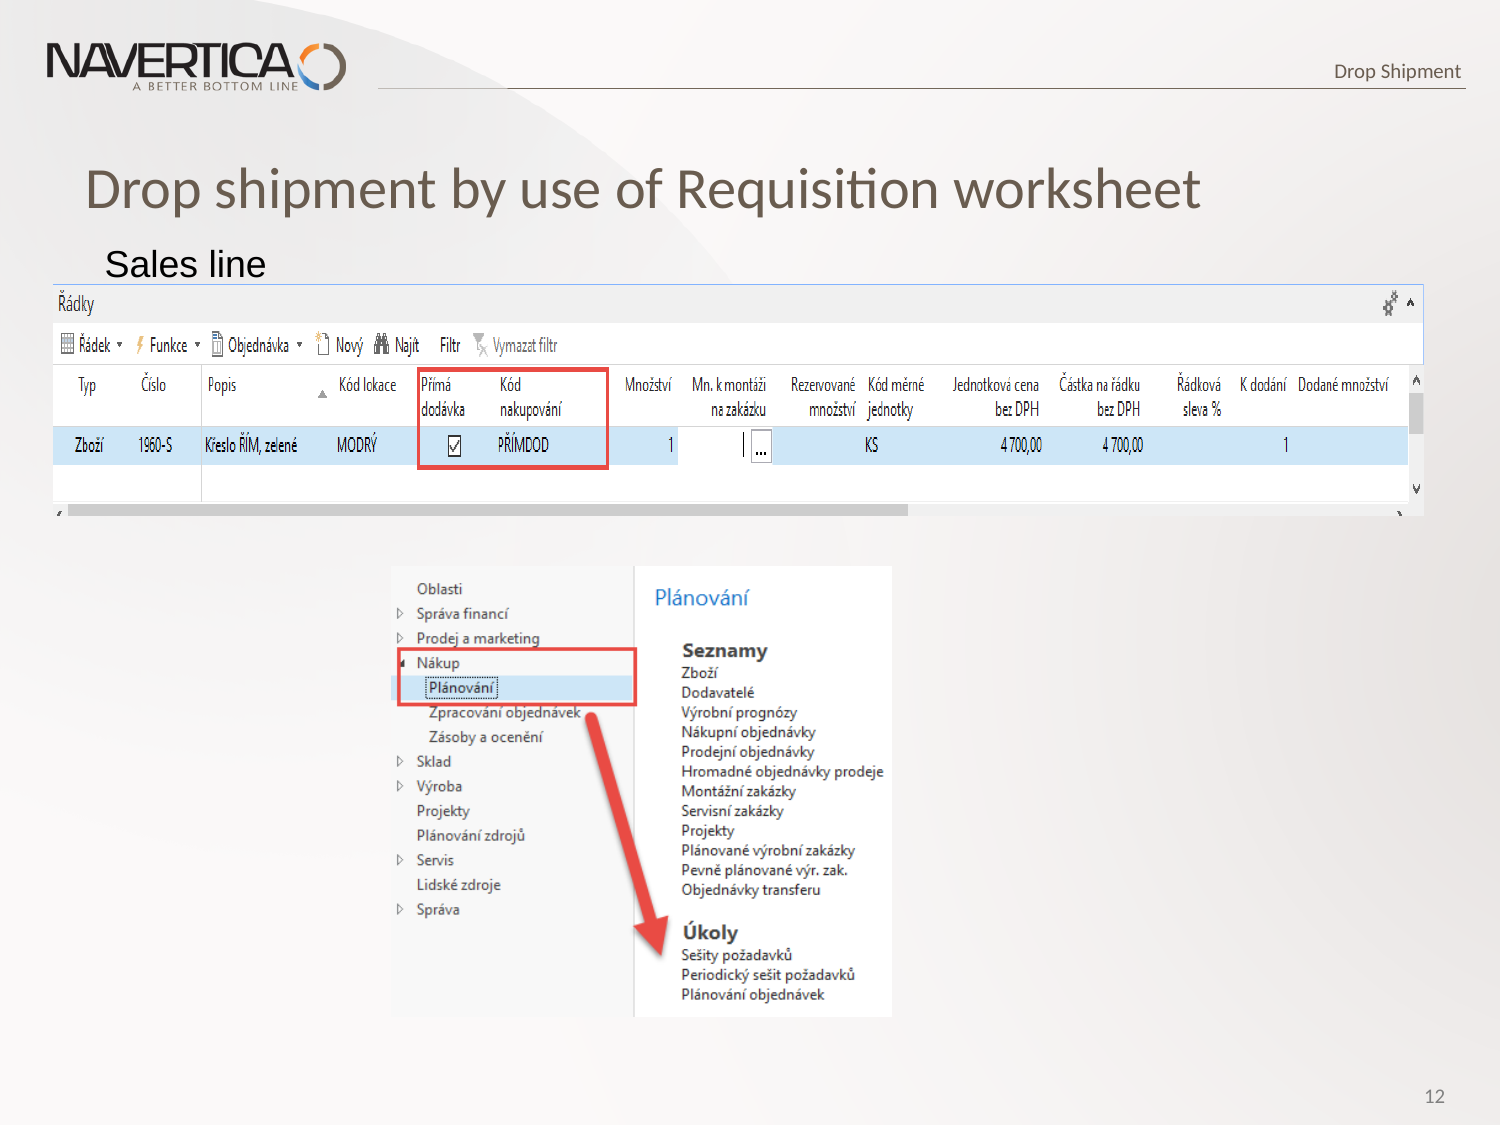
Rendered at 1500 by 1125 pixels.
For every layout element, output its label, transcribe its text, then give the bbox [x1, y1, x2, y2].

title Drop shipment by use of Requisition worksheet [70, 137, 1465, 233]
slide_number 12 [1110, 1065, 1461, 1125]
list Drop Shipment [394, 49, 1477, 88]
picture [0, 0, 1500, 1125]
text_box Sales line [89, 232, 292, 282]
